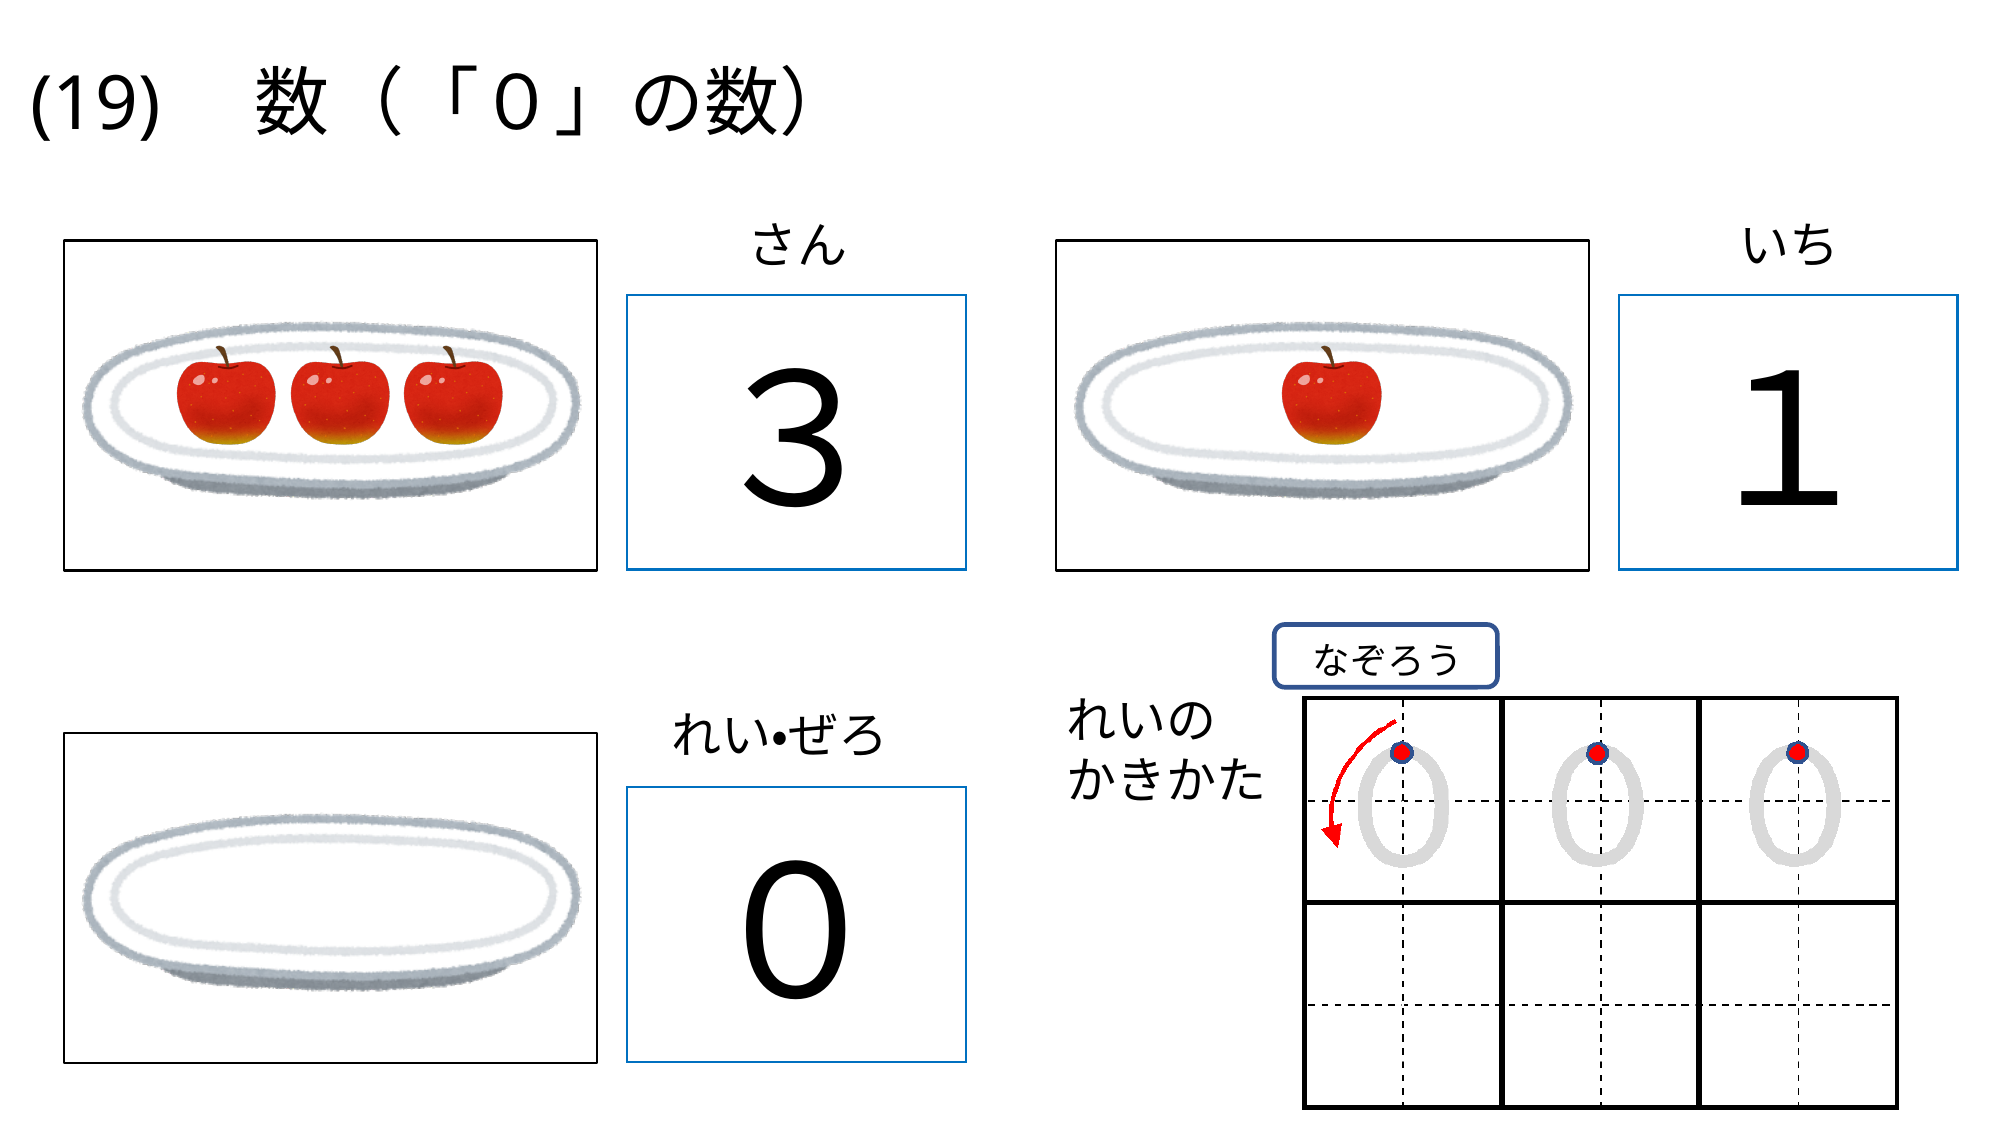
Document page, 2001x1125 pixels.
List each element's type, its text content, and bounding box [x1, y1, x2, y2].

picture [64, 733, 596, 1062]
picture [1294, 682, 1911, 1122]
text_box いち [1642, 205, 1936, 281]
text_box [1274, 624, 1522, 691]
text_box ３ [626, 294, 967, 571]
text_box れい・ぜろ [656, 695, 949, 771]
text_box れいの かきかた [1051, 680, 1292, 816]
text_box １ [1618, 294, 1959, 571]
subtitle (19) 数（「０」の数） [15, 57, 1298, 156]
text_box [1056, 241, 1588, 570]
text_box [64, 241, 596, 570]
text_box さん [651, 205, 944, 281]
text_box ０ [626, 786, 967, 1063]
